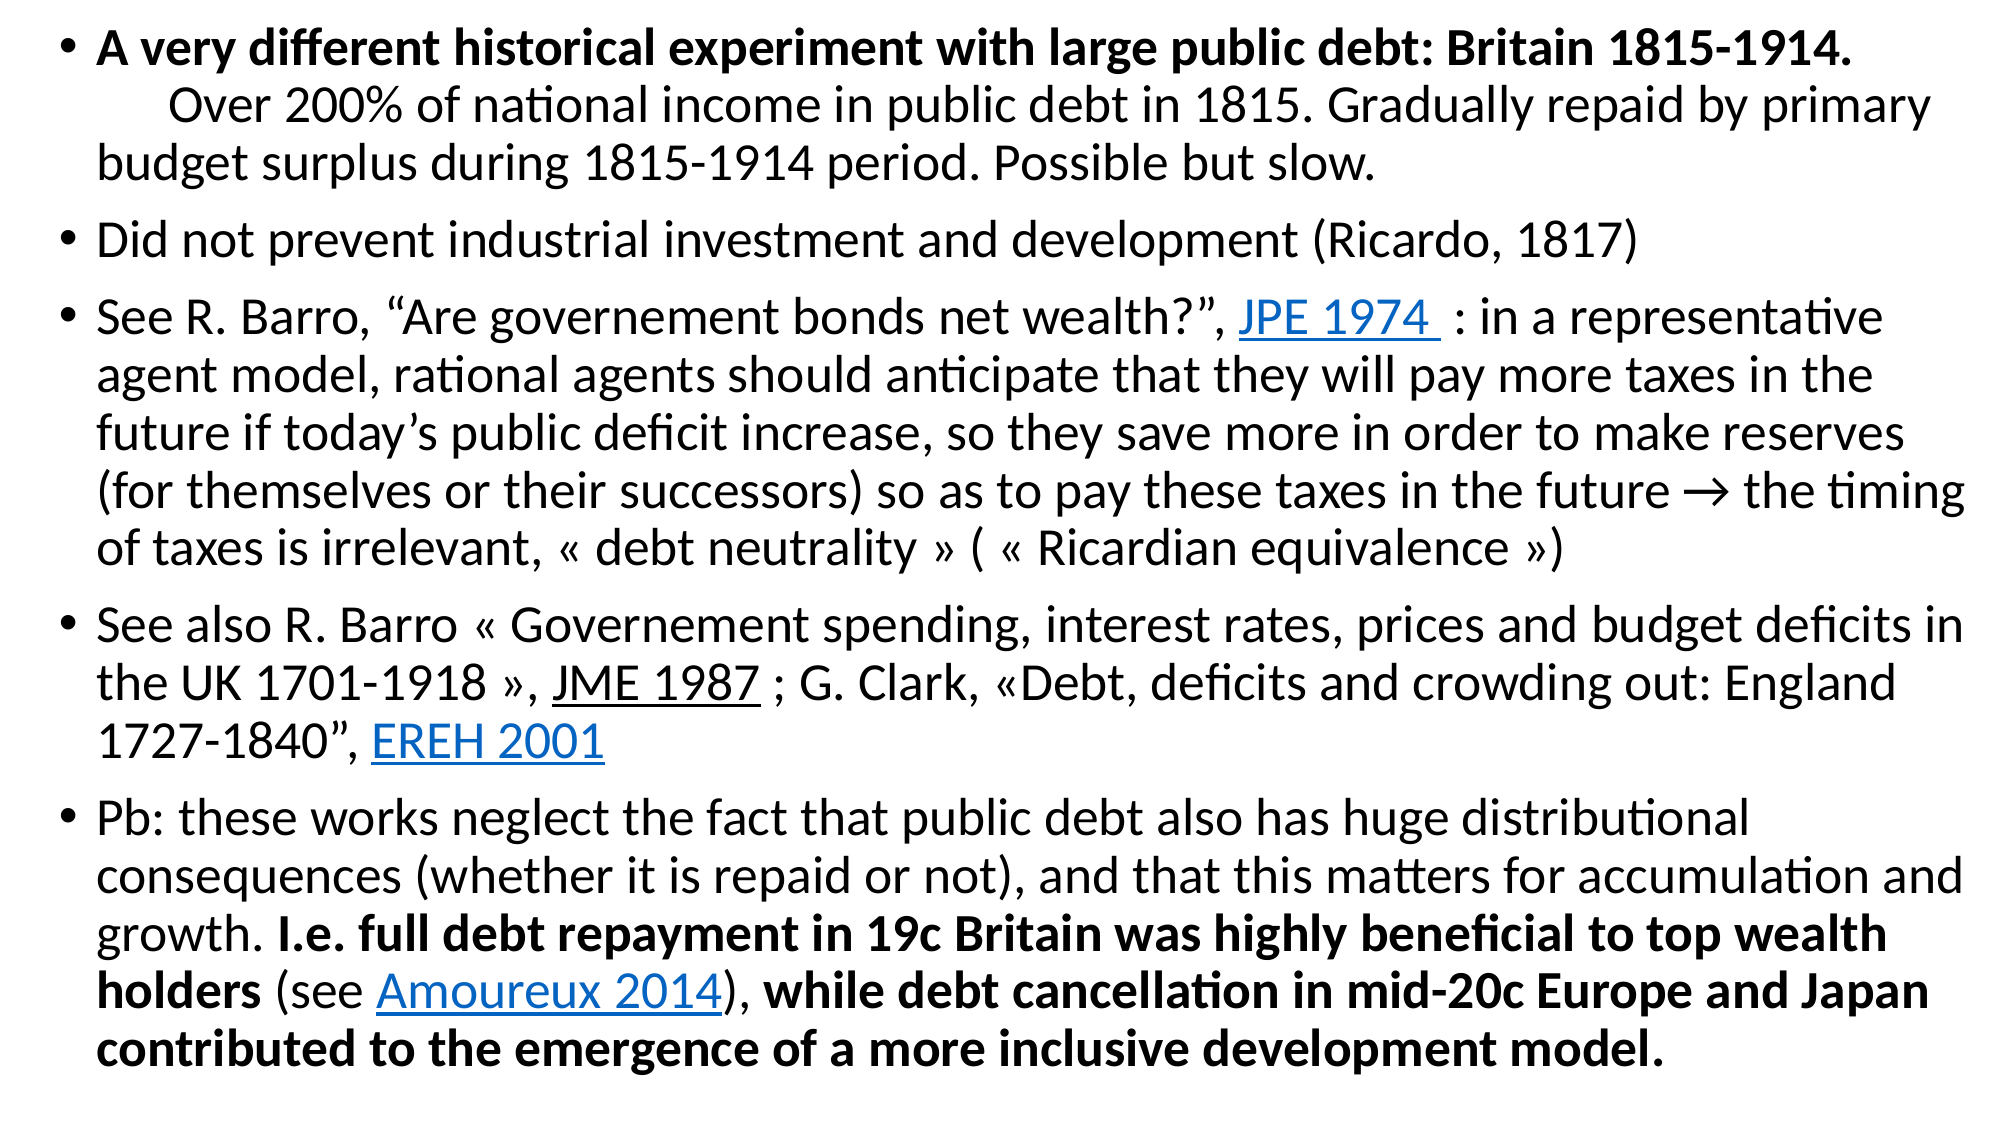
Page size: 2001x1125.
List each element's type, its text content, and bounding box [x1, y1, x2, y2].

list A very different historical experiment with large public debt: Britain 1815-1914. Over 200% of national income in public debt in 1815. Gradually repaid by primary budget surplus during 1815-1914 period. Possible but slow. Did not prevent industrial investment and development (Ricardo, 1817) See R. Barro, “Are governement bonds net wealth?”, JPE 1974 : in a representative agent model, rational agents should anticipate that they will pay more taxes in the future if today’s public deficit increase, so they save more in order to make reserves (for themselves or their successors) so as to pay these taxes in the future → the timing of taxes is irrelevant, « debt neutrality » ( « Ricardian equivalence ») See also R. Barro « Governement spending, interest rates, prices and budget deficits in the UK 1701-1918 », JME 1987 ; G. Clark, «Debt, deficits and crowding out: England 1727-1840”, EREH 2001 Pb: these works neglect the fact that public debt also has huge distributional consequences (whether it is repaid or not), and that this matters for accumulation and growth. I.e. full debt repayment in 19c Britain was highly beneficial to top wealth holders (see Amoureux 2014), while debt cancellation in mid-20c Europe and Japan contributed to the emergence of a more inclusive development model. [43, 11, 1985, 1106]
